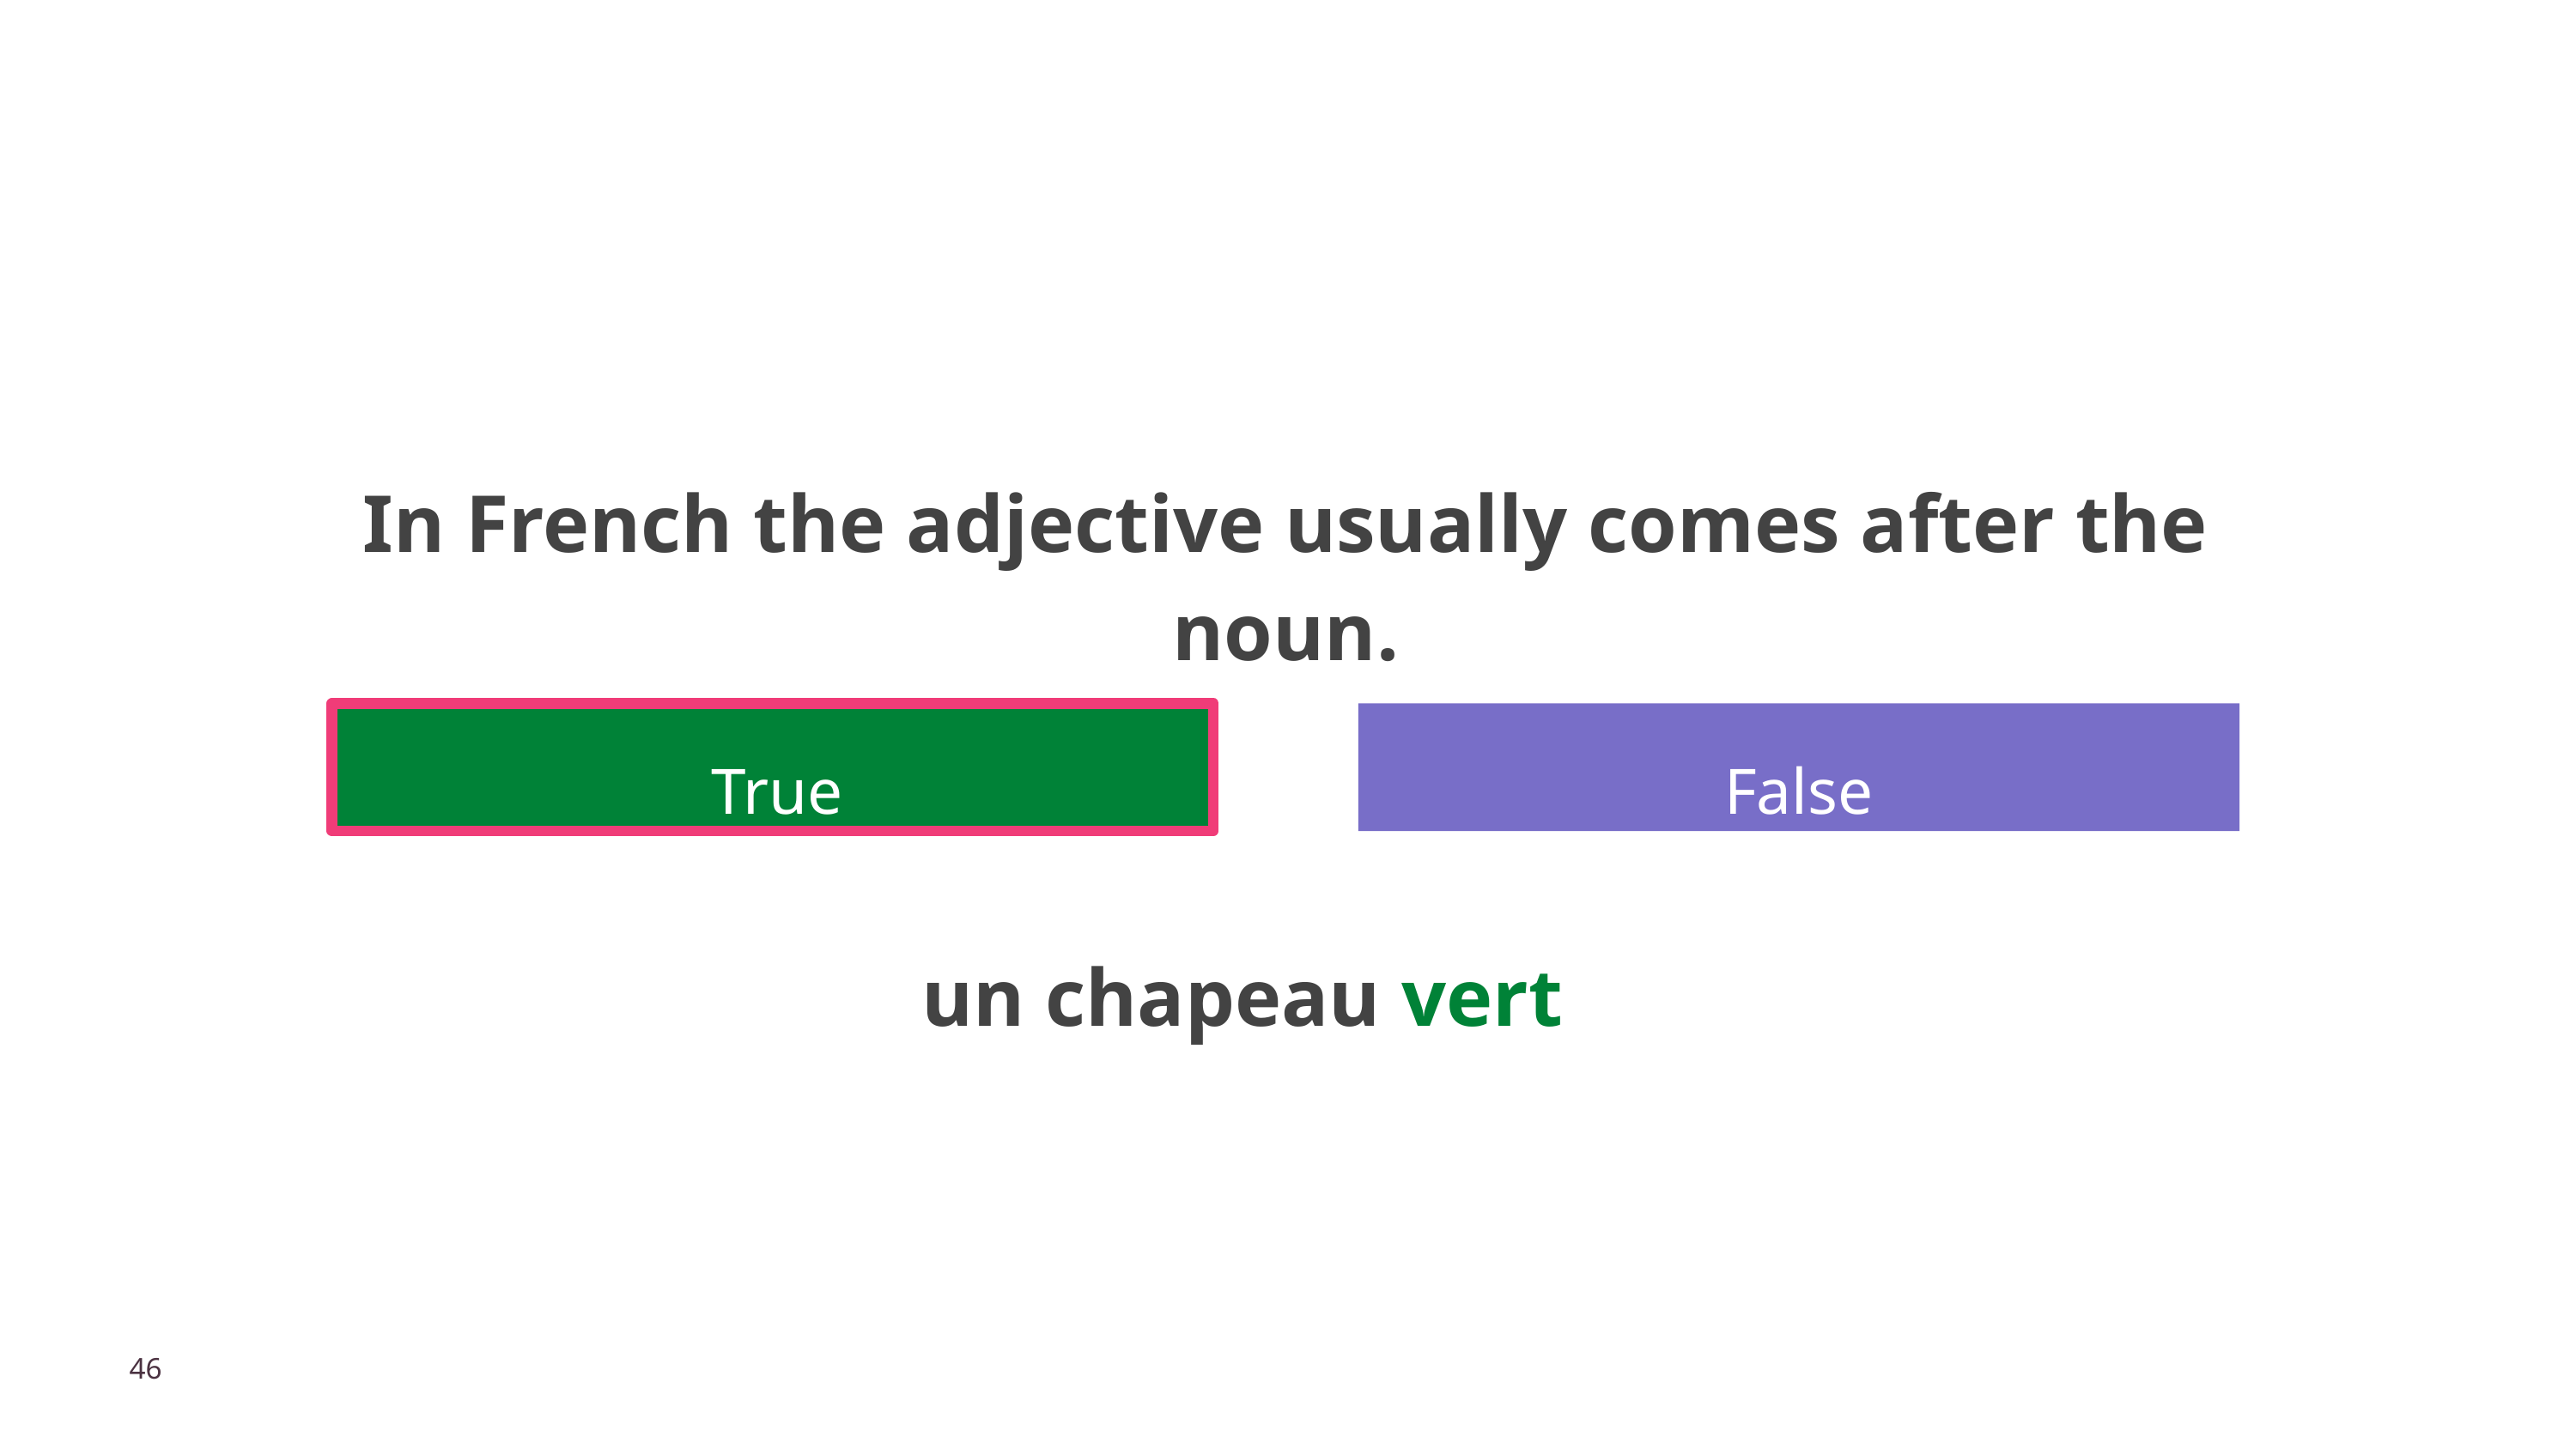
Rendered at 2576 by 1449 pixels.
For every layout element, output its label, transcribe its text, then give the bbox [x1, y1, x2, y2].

text_box [331, 703, 1214, 831]
title un chapeau vert [860, 933, 1625, 1061]
subtitle True [336, 703, 1218, 832]
title In French the adjective usually comes after the noun. [331, 459, 2240, 689]
subtitle False [1358, 703, 2240, 832]
slide_number 46 [129, 1349, 332, 1401]
